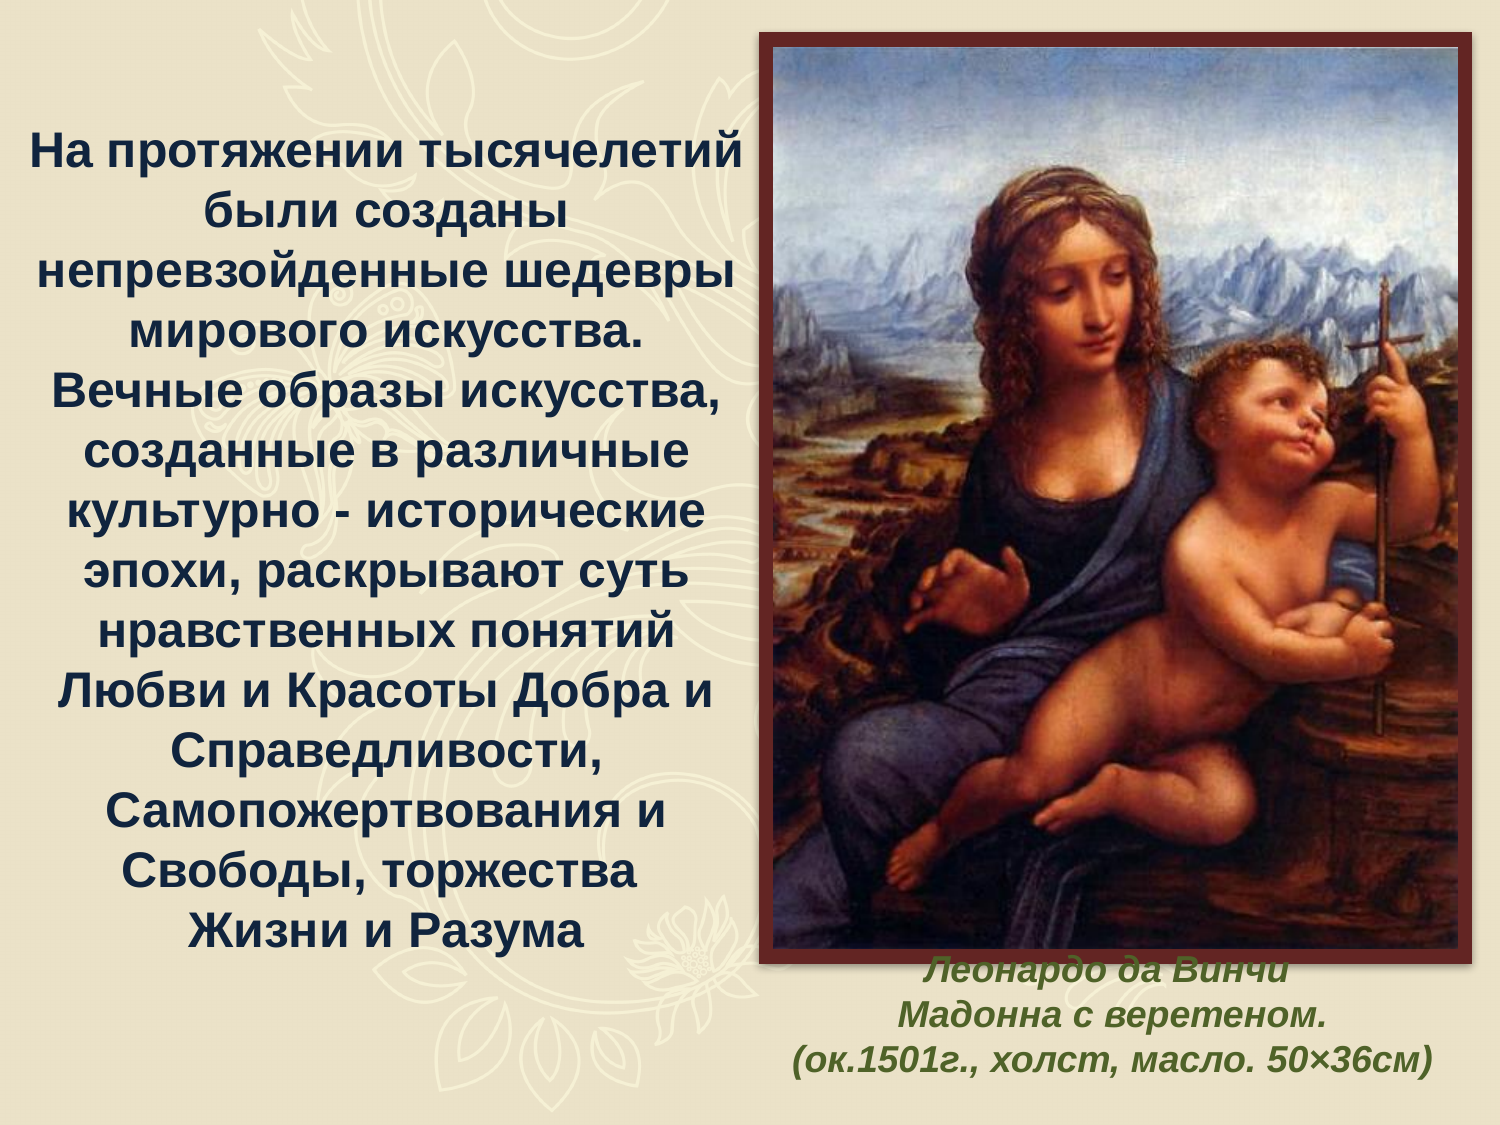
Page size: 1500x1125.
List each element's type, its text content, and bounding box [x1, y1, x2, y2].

picture [0, 0, 1500, 1125]
text_box Леонардо да Винчи Мадонна с веретеном. (ок.1501г., холст, масло. 50×36см) [777, 958, 1449, 1088]
text_box На протяжении тысячелетий были созданы непревзойденные шедевры мирового искусства. Вечные образы искусства, созданные в различные культурно - исторические эпохи, раскрывают суть нравственных понятий Любви и Красоты Добра и Справедливости, Самопожертвования и Свободы, торжества Жизни и Разума [11, 109, 753, 965]
